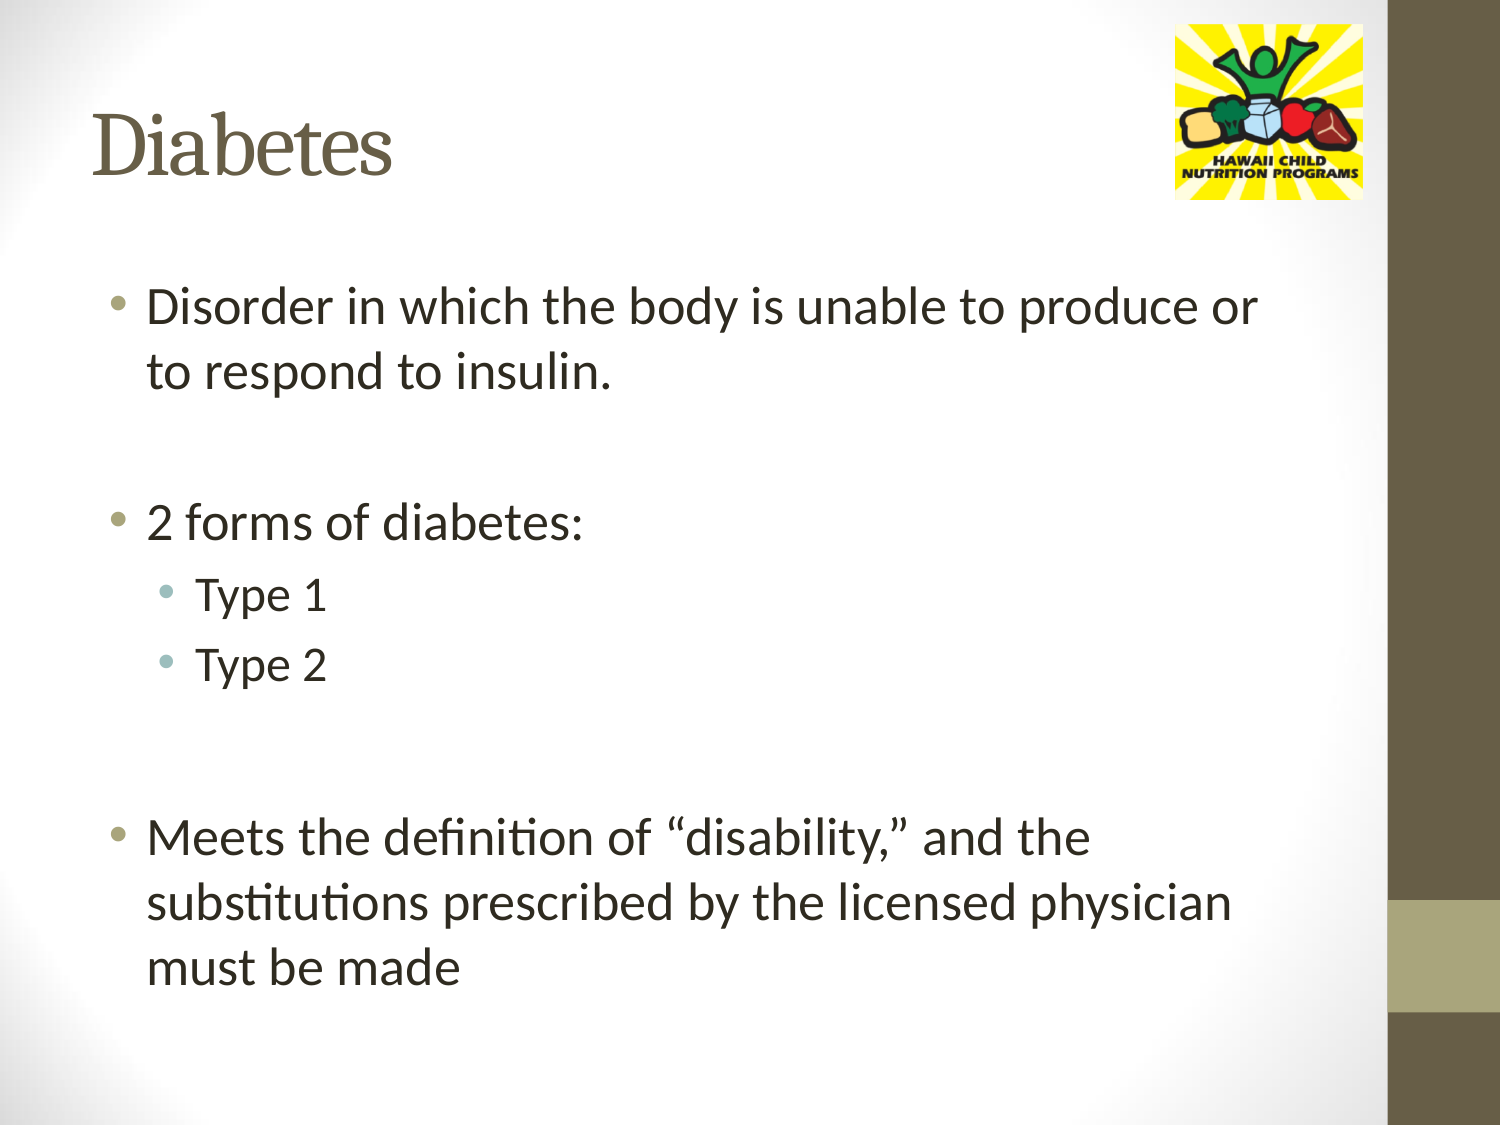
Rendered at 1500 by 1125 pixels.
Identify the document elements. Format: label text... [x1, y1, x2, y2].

list Disorder in which the body is unable to produce or to respond to insulin. 2 forms of diabetes: Type 1 Type 2 Meets the definition of “disability,” and the substitutions prescribed by the licensed physician must be made [75, 262, 1325, 1050]
title Diabetes [75, 45, 1325, 233]
picture [0, 0, 1387, 1125]
